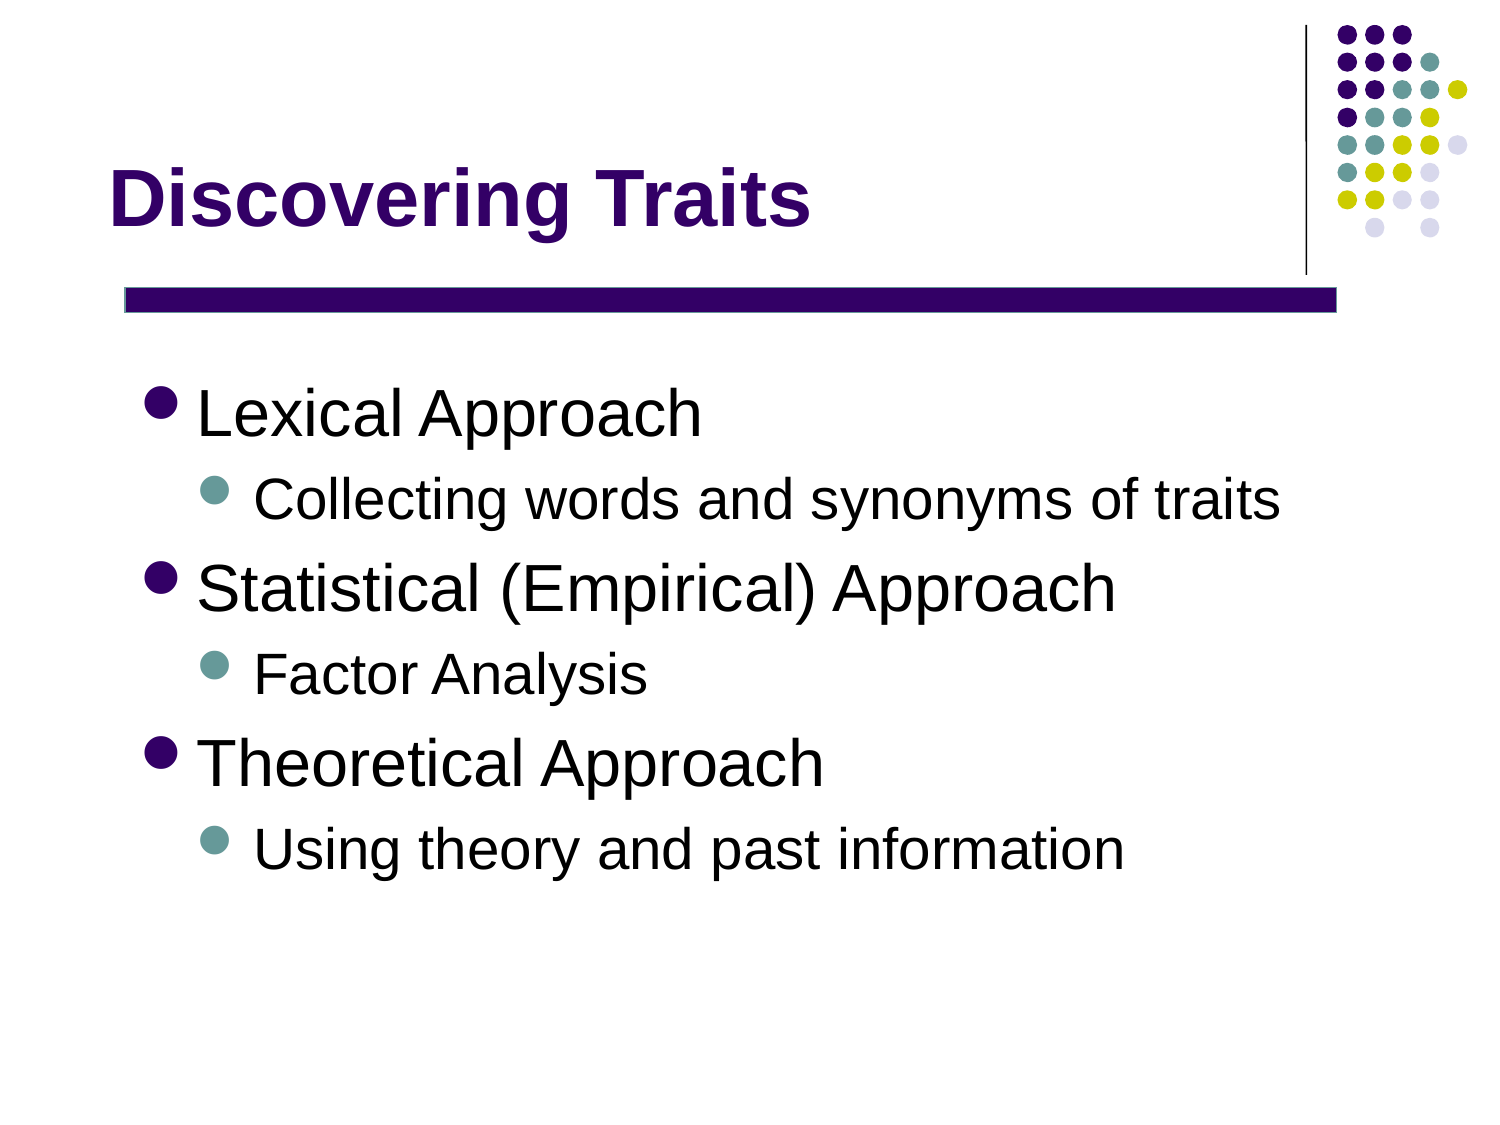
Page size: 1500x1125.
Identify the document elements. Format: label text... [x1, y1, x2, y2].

text_box Discovering Traits [93, 137, 1369, 263]
text_box [124, 287, 1337, 313]
text_box Lexical Approach Collecting words and synonyms of traits Statistical (Empirical) Approach Factor Analysis Theoretical Approach Using theory and past information [124, 362, 1325, 1038]
